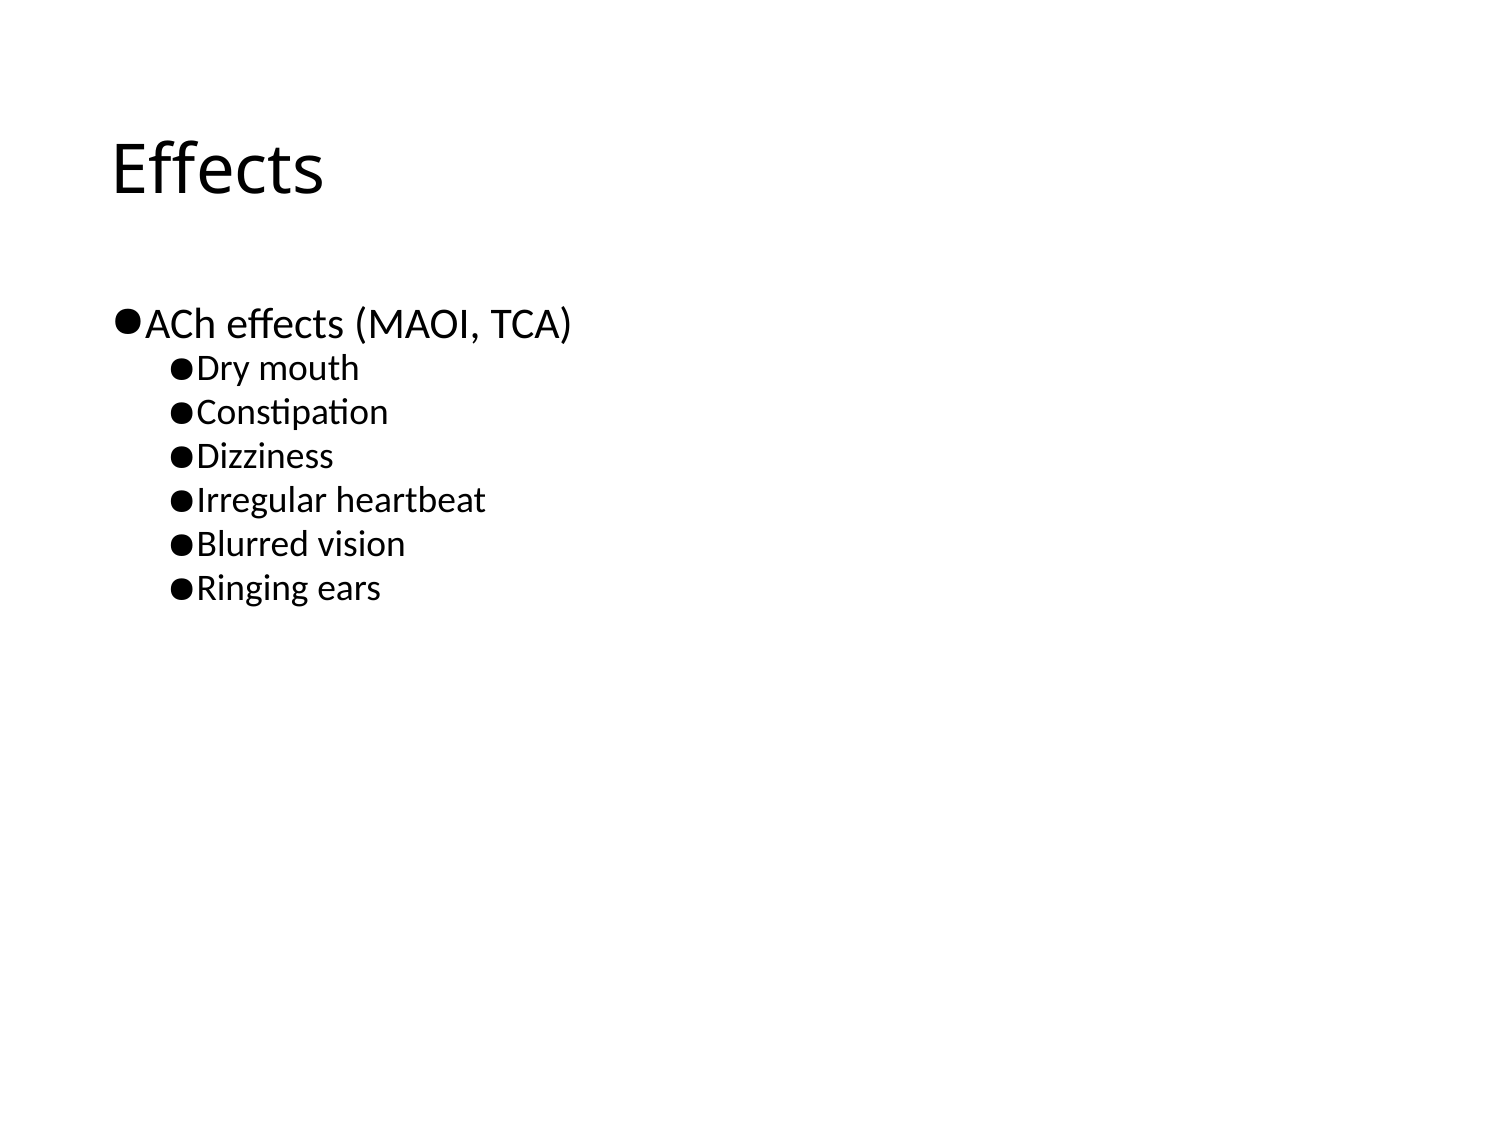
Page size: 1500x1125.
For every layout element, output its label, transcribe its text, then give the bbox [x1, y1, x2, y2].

title Effects [102, 59, 1398, 278]
list ACh effects (MAOI, TCA) Dry mouth Constipation Dizziness Irregular heartbeat Blurred vision Ringing ears [102, 298, 1398, 1014]
